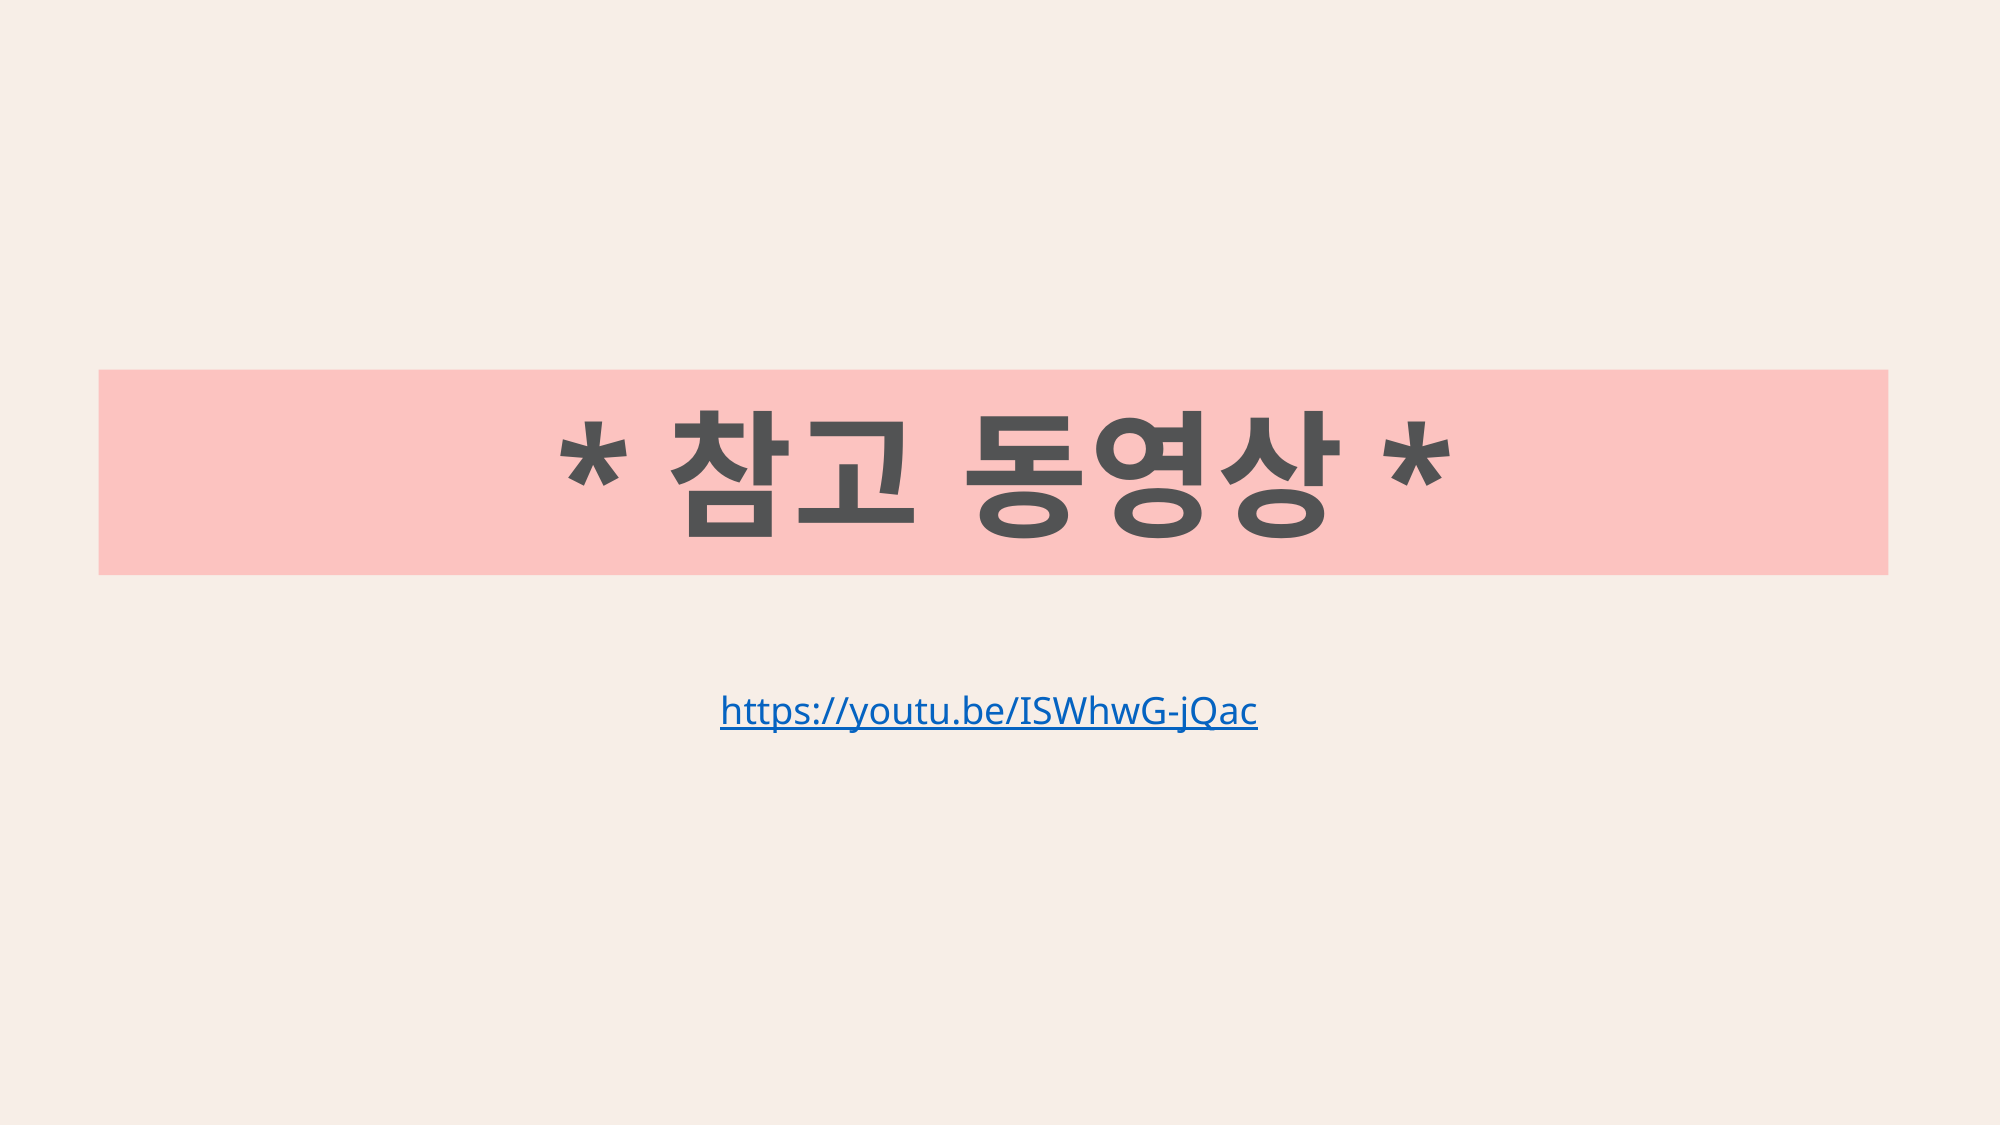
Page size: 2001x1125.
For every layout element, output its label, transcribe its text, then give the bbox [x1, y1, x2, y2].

text_box https://youtu.be/ISWhwG-jQac [705, 679, 1273, 746]
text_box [0, 369, 1981, 576]
